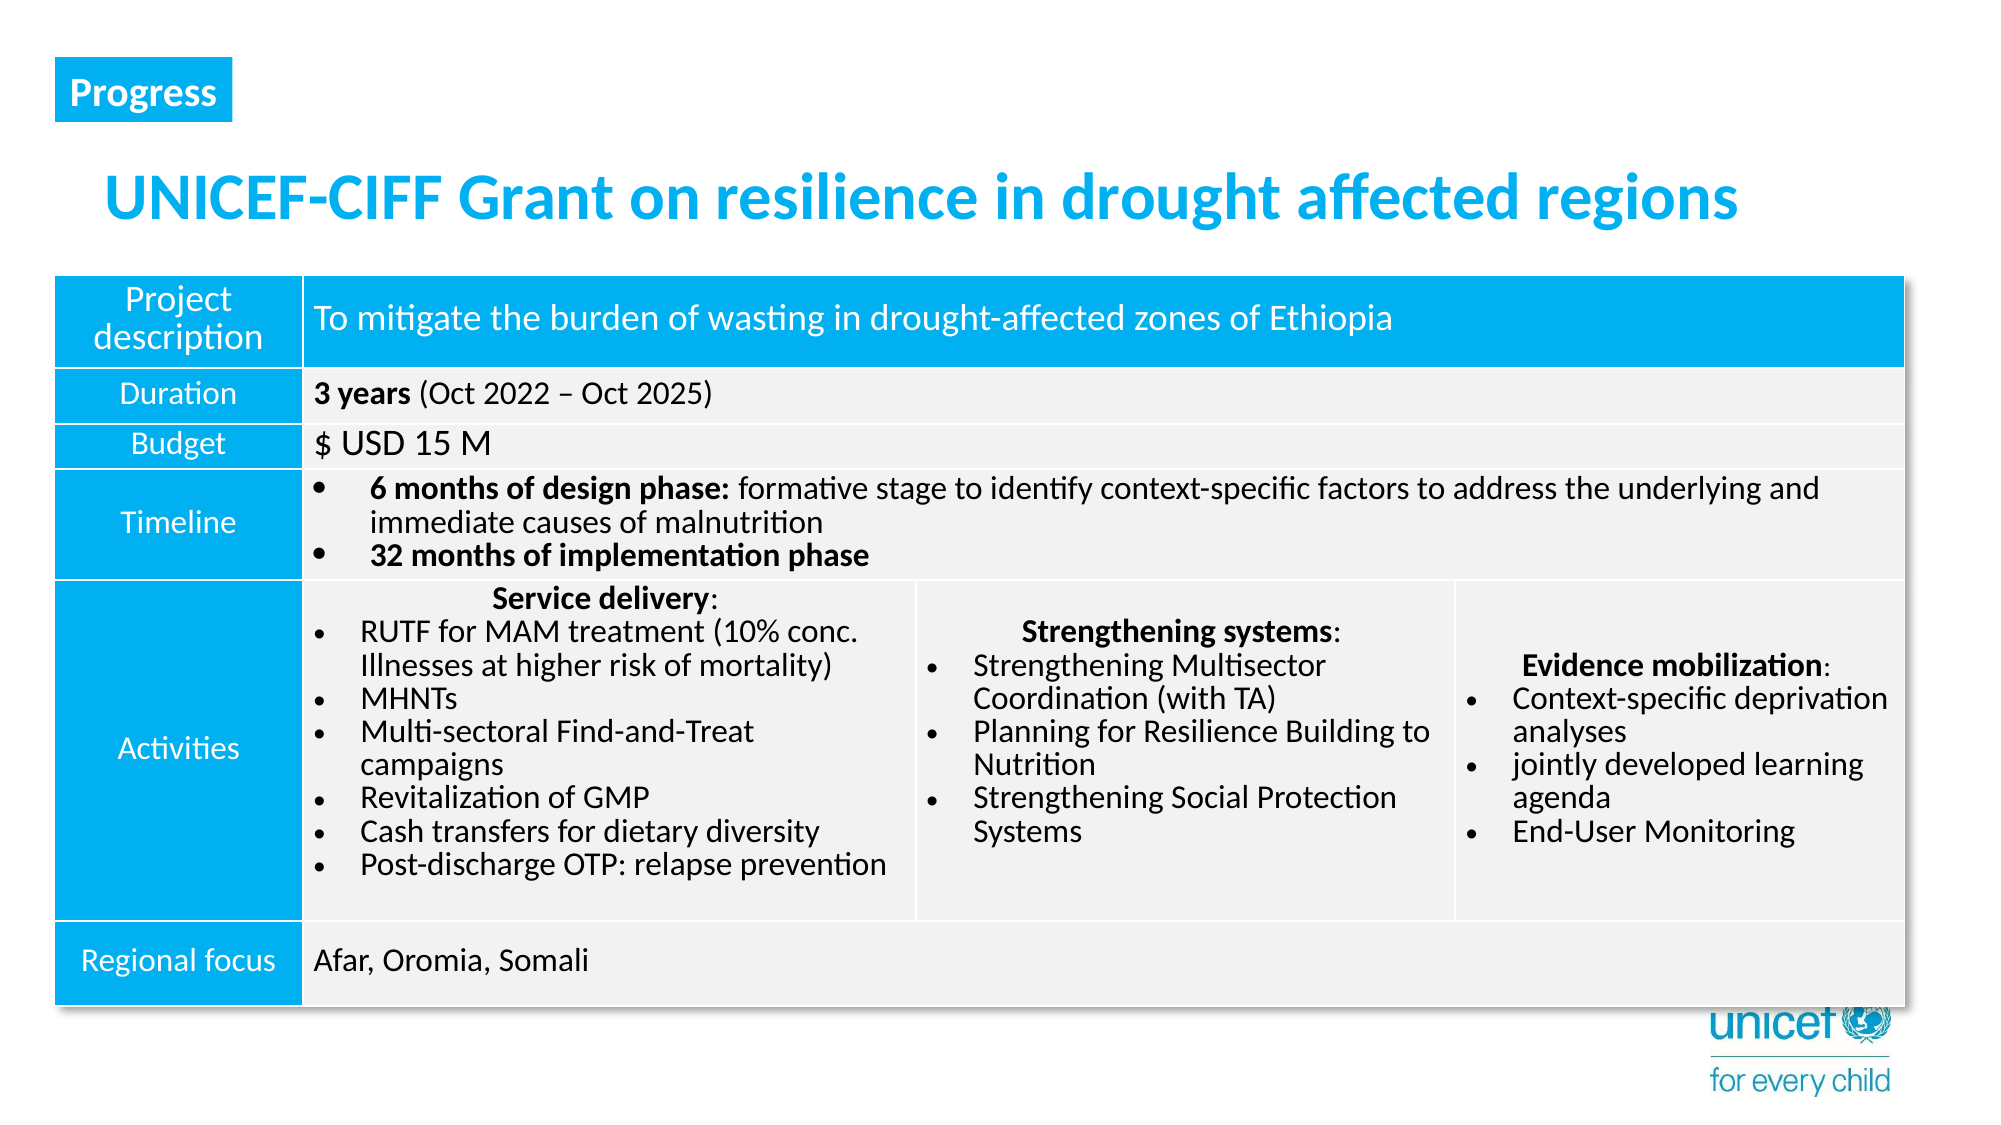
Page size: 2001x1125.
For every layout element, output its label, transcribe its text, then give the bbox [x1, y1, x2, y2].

text_box Progress [55, 57, 233, 122]
table_cell Budget [55, 425, 302, 468]
table_cell $ USD 15 M [304, 425, 1904, 468]
table_cell 3 years (Oct 2022 – Oct 2025) [304, 369, 1904, 423]
table_cell Afar, Oromia, Somali [304, 922, 1904, 1005]
picture [1710, 1000, 1891, 1097]
table_cell Timeline [55, 470, 302, 579]
table_header To mitigate the burden of wasting in drought-affected zones of Ethiopia [304, 276, 1904, 367]
table_cell Service delivery: RUTF for MAM treatment (10% conc. Illnesses at higher risk of mortality) MHNTs Multi-sectoral Find-and-Treat campaigns Revitalization of GMP Cash transfers for dietary diversity Post-discharge OTP: relapse prevention [304, 581, 915, 920]
table_cell Regional focus [55, 922, 302, 1005]
table_cell Activities [55, 581, 302, 920]
table_cell 6 months of design phase: formative stage to identify context-specific factors to address the underlying and immediate causes of malnutrition 32 months of implementation phase [304, 470, 1904, 579]
table_cell Duration [55, 369, 302, 423]
table_cell Strengthening systems: Strengthening Multisector Coordination (with TA) Planning for Resilience Building to Nutrition Strengthening Social Protection Systems [917, 581, 1454, 920]
table_cell Evidence mobilization: Context-specific deprivation analyses jointly developed learning agenda End-User Monitoring [1456, 581, 1904, 920]
table_header Project description [55, 276, 302, 367]
text_box UNICEF-CIFF Grant on resilience in drought affected regions [89, 154, 1890, 274]
